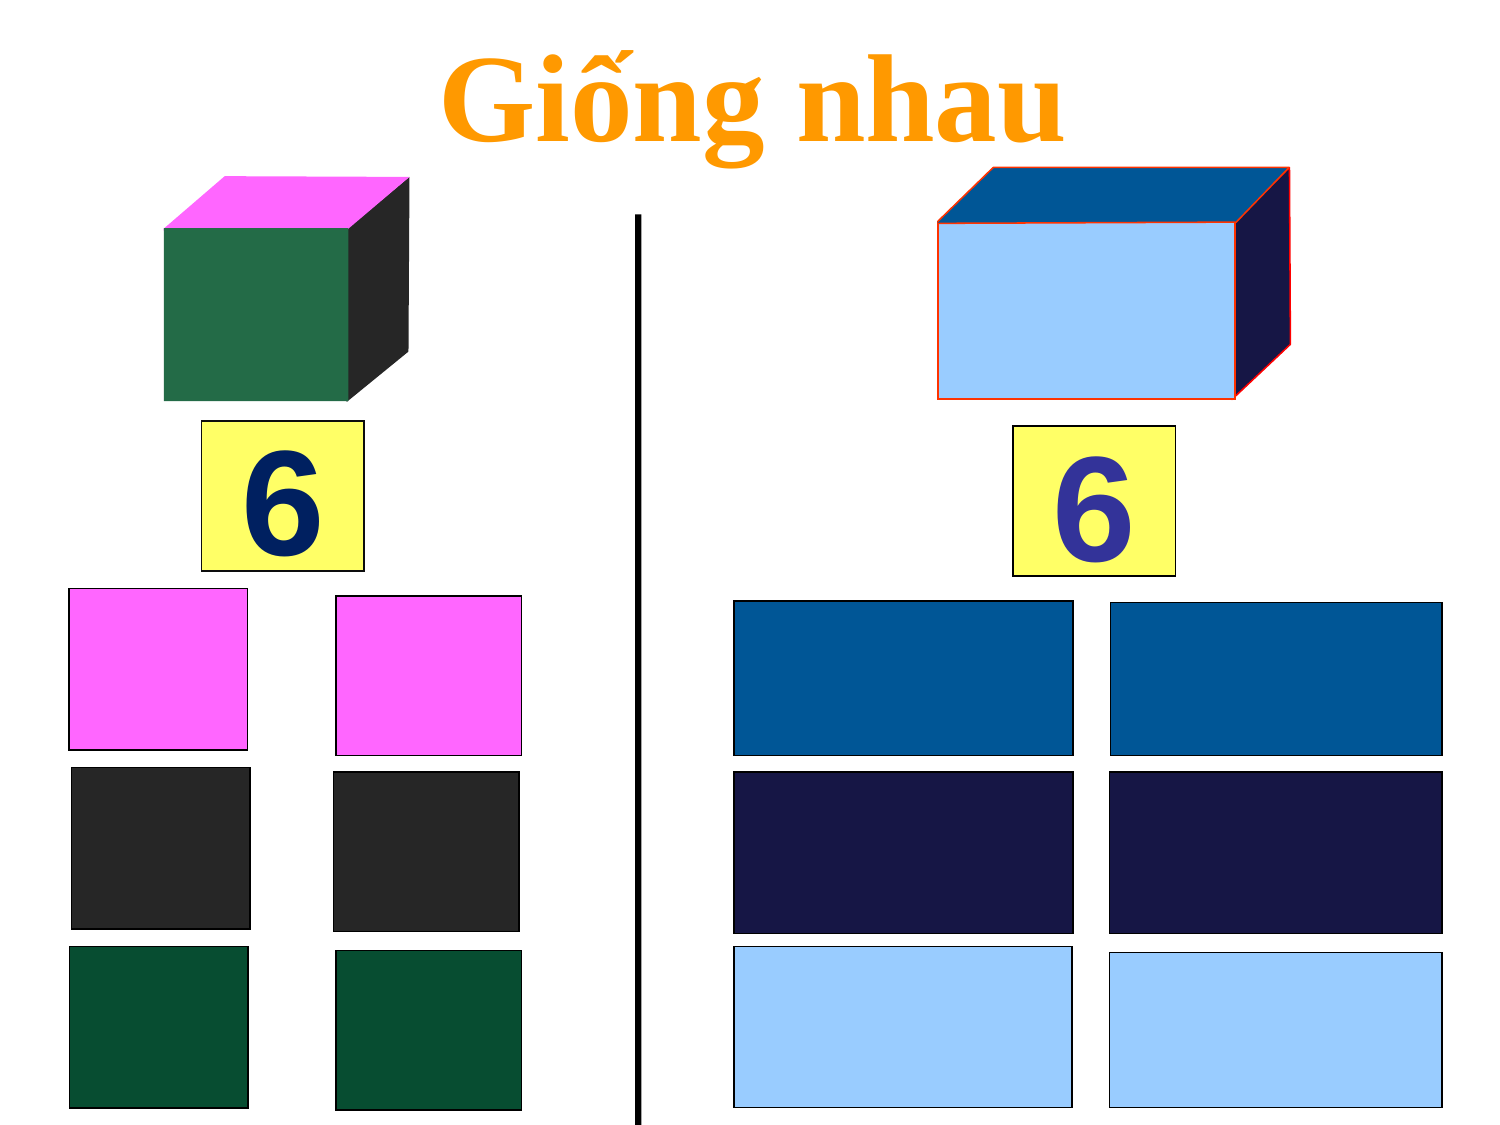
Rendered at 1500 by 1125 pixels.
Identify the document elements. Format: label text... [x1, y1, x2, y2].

text_box [69, 946, 249, 1109]
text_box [937, 167, 1291, 400]
text_box 6 [1012, 426, 1176, 577]
text_box [1109, 952, 1443, 1108]
text_box [733, 771, 1074, 934]
text_box [336, 595, 522, 756]
text_box [333, 771, 519, 932]
text_box [69, 588, 248, 751]
text_box [71, 767, 251, 930]
text_box [733, 946, 1072, 1108]
text_box [1109, 771, 1443, 934]
text_box 6 [201, 420, 364, 571]
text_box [163, 176, 410, 402]
text_box Giống nhau [423, 9, 1091, 175]
text_box [733, 601, 1074, 756]
text_box [335, 950, 522, 1111]
text_box [1110, 602, 1443, 756]
